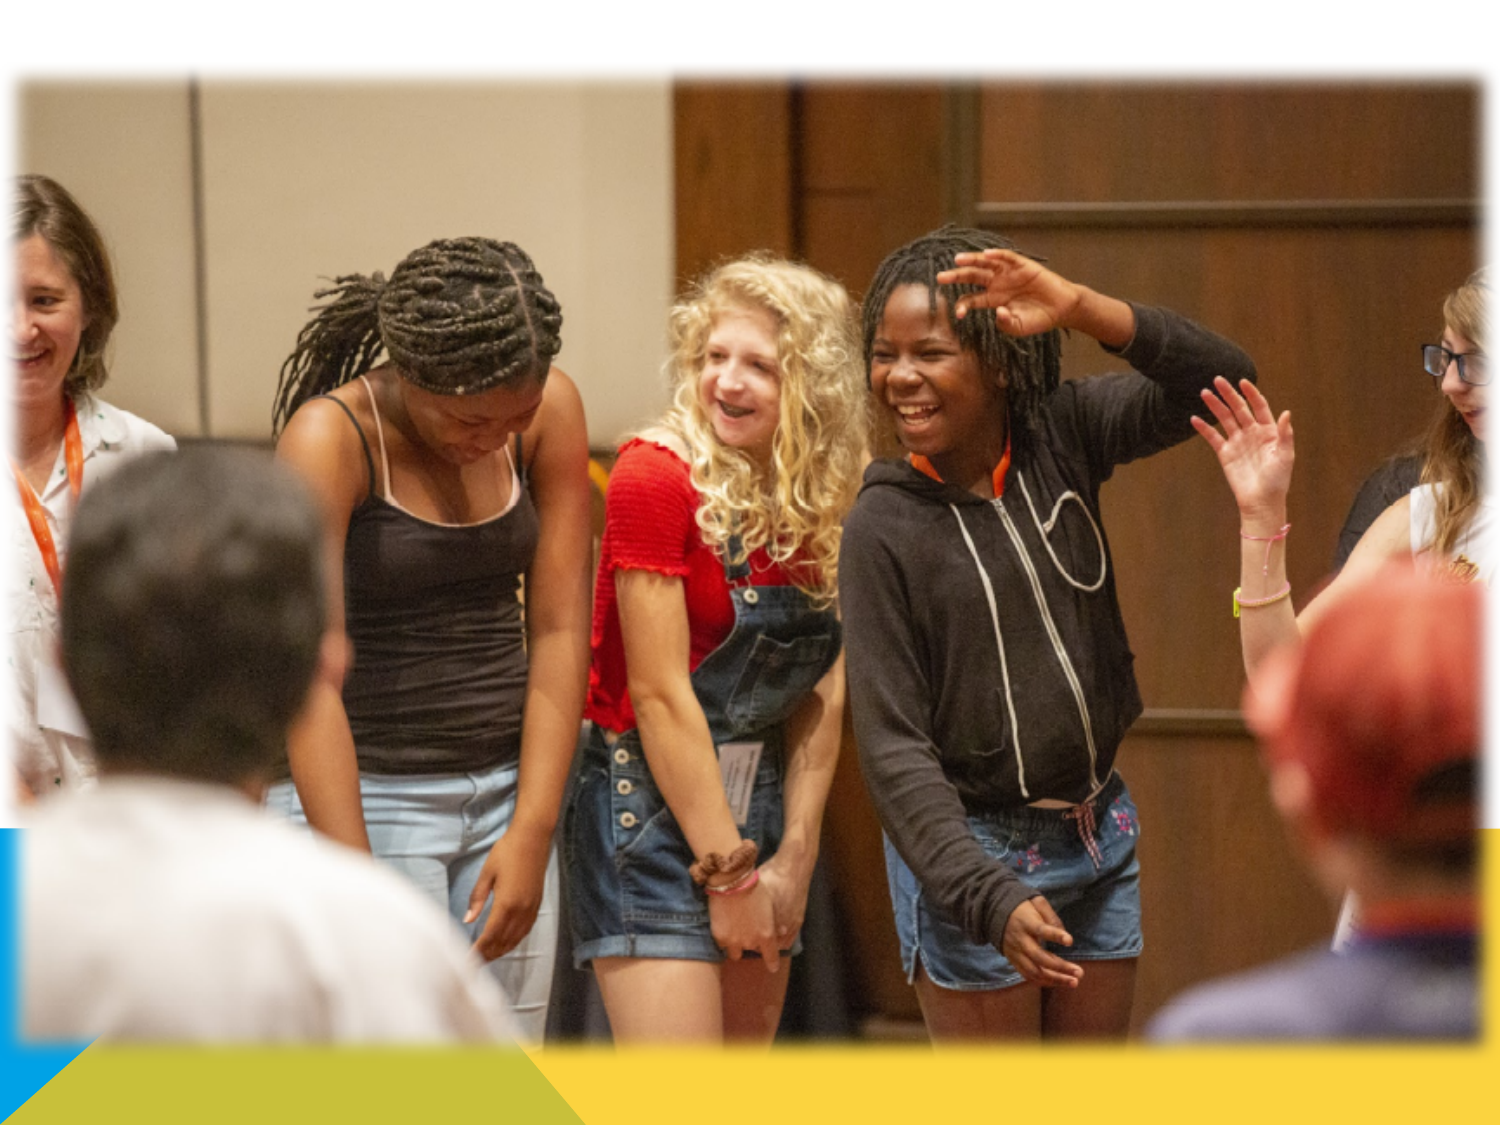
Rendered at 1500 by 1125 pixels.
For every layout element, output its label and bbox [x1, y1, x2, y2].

picture [0, 61, 1500, 1063]
